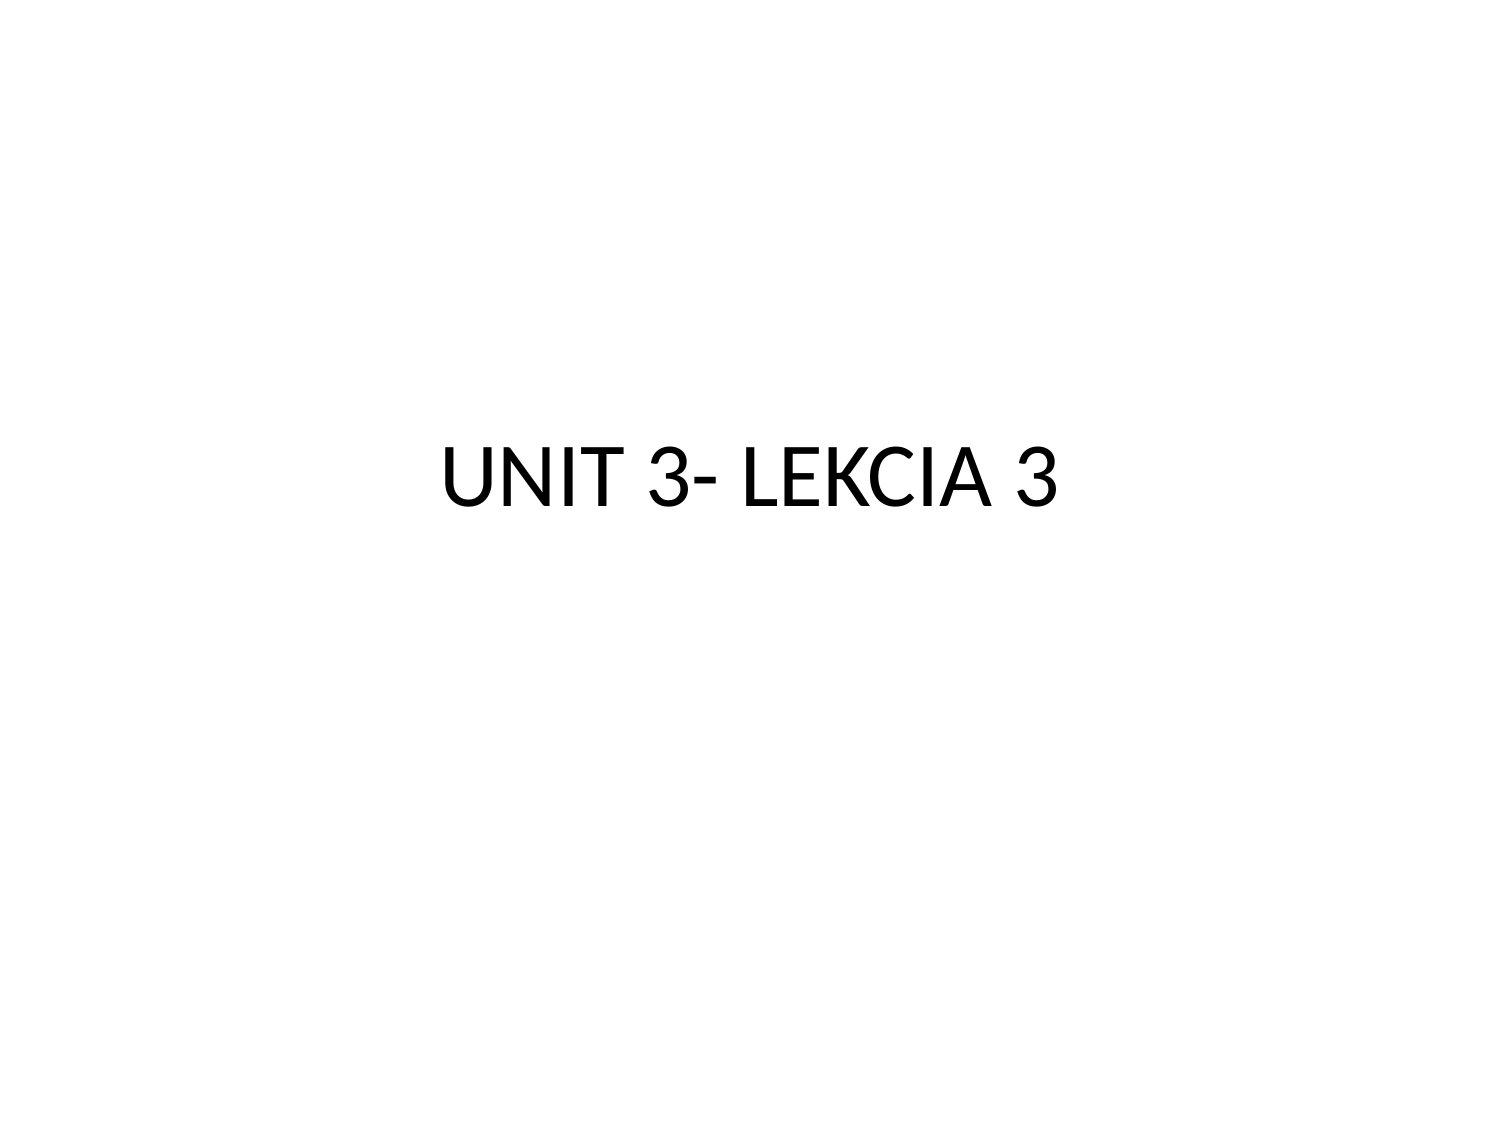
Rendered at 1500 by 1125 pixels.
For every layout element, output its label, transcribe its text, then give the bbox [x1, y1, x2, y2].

title UNIT 3- LEKCIA 3 [112, 349, 1388, 591]
